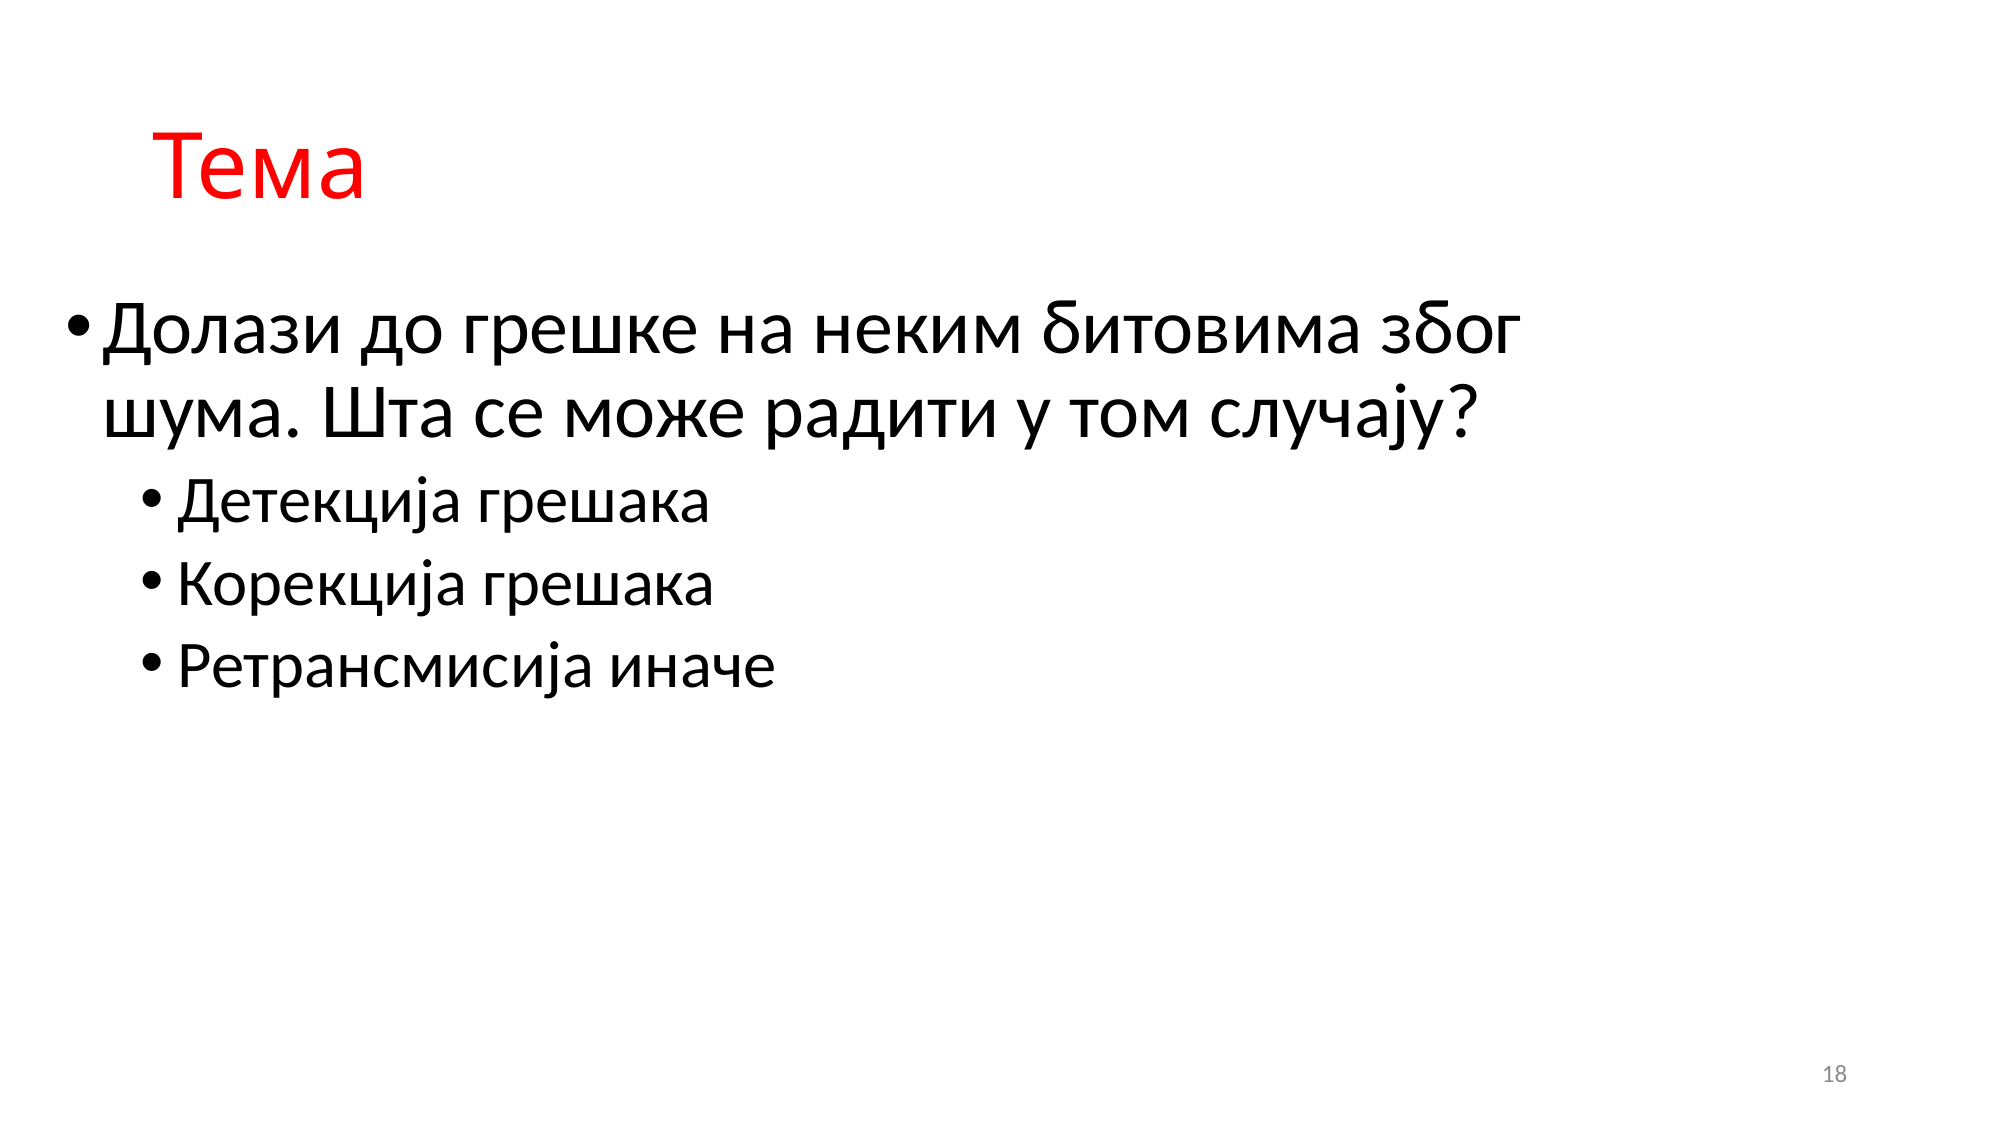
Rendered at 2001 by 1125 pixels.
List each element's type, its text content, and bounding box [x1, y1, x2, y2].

title Тема [137, 59, 1863, 278]
slide_number 18 [1412, 1042, 1863, 1103]
list Долази до грешке на неким битовима због шума. Шта се може радити у том случају? Детекција грешака Корекција грешака Ретрансмисија иначе [50, 279, 1564, 1013]
